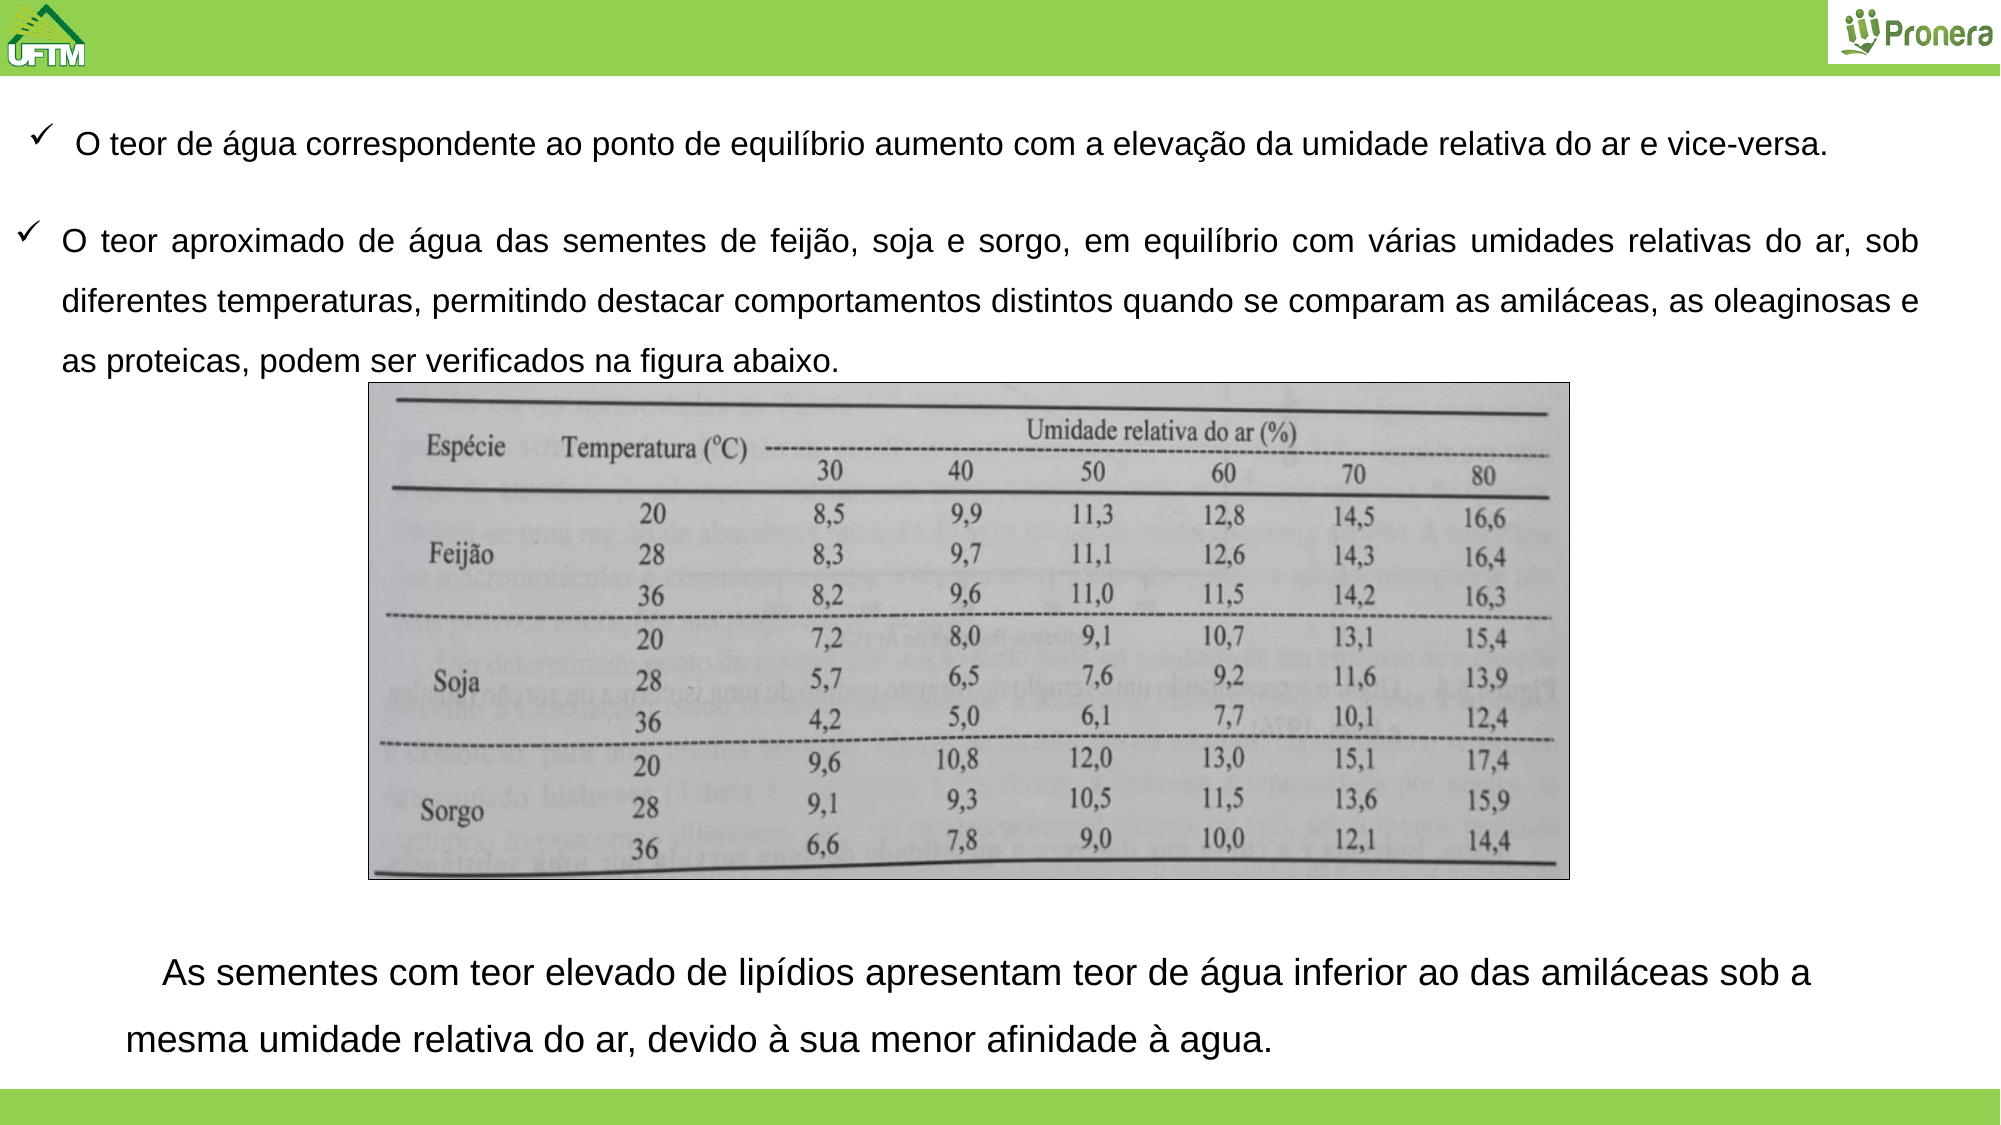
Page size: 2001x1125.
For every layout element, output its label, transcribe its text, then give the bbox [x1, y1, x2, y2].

text_box O teor aproximado de água das sementes de feijão, soja e sorgo, em equilíbrio com várias umidades relativas do ar, sob diferentes temperaturas, permitindo destacar comportamentos distintos quando se comparam as amiláceas, as oleaginosas e as proteicas, podem ser verificados na figura abaixo. [1217, 191, 1938, 387]
text_box [0, 1088, 719, 1125]
text_box [1217, 1088, 2000, 1125]
text_box As sementes com teor elevado de lipídios apresentam teor de água inferior ao das amiláceas sob a mesma umidade relativa do ar, devido à sua menor afinidade à agua. [1217, 917, 1863, 1068]
text_box [0, 0, 2000, 77]
text_box O teor de água correspondente ao ponto de equilíbrio aumento com a elevação da umidade relativa do ar e vice-versa. [13, 94, 719, 170]
picture [369, 30, 1569, 1125]
picture [1828, 0, 2000, 64]
text_box As sementes com teor elevado de lipídios apresentam teor de água inferior ao das amiláceas sob a mesma umidade relativa do ar, devido à sua menor afinidade à agua. [0, 917, 719, 1068]
text_box O teor de água correspondente ao ponto de equilíbrio aumento com a elevação da umidade relativa do ar e vice-versa. [1217, 94, 1914, 170]
text_box O teor aproximado de água das sementes de feijão, soja e sorgo, em equilíbrio com várias umidades relativas do ar, sob diferentes temperaturas, permitindo destacar comportamentos distintos quando se comparam as amiláceas, as oleaginosas e as proteicas, podem ser verificados na figura abaixo. [0, 191, 719, 387]
picture [0, 0, 90, 76]
